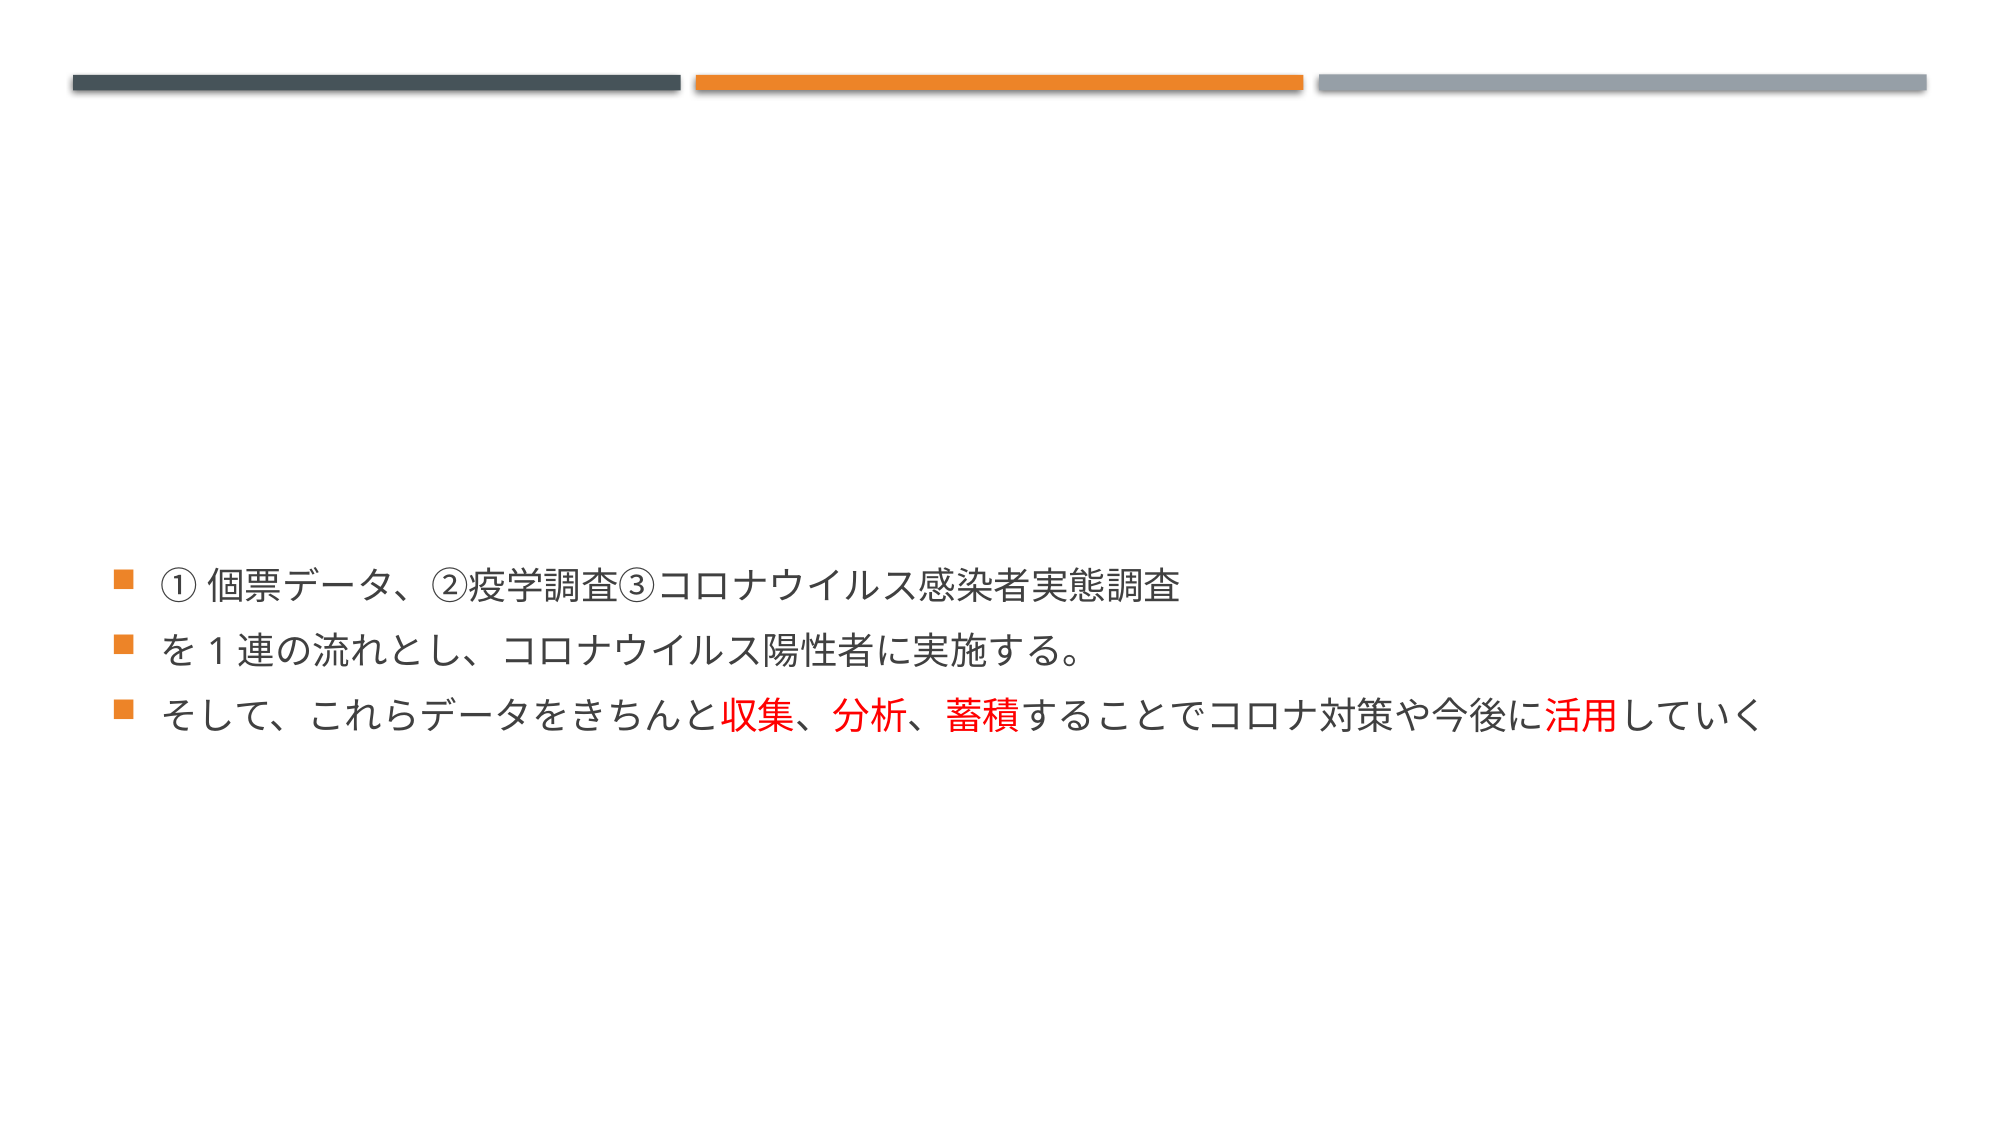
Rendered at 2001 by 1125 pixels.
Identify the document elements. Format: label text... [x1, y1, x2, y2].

list ①個票データ、②疫学調査③コロナウイルス感染者実態調査 を1連の流れとし、コロナウイルス陽性者に実施する。 そして、これらデータをきちんと収集、分析、蓄積することでコロナ対策や今後に活用していく [95, 383, 1905, 981]
